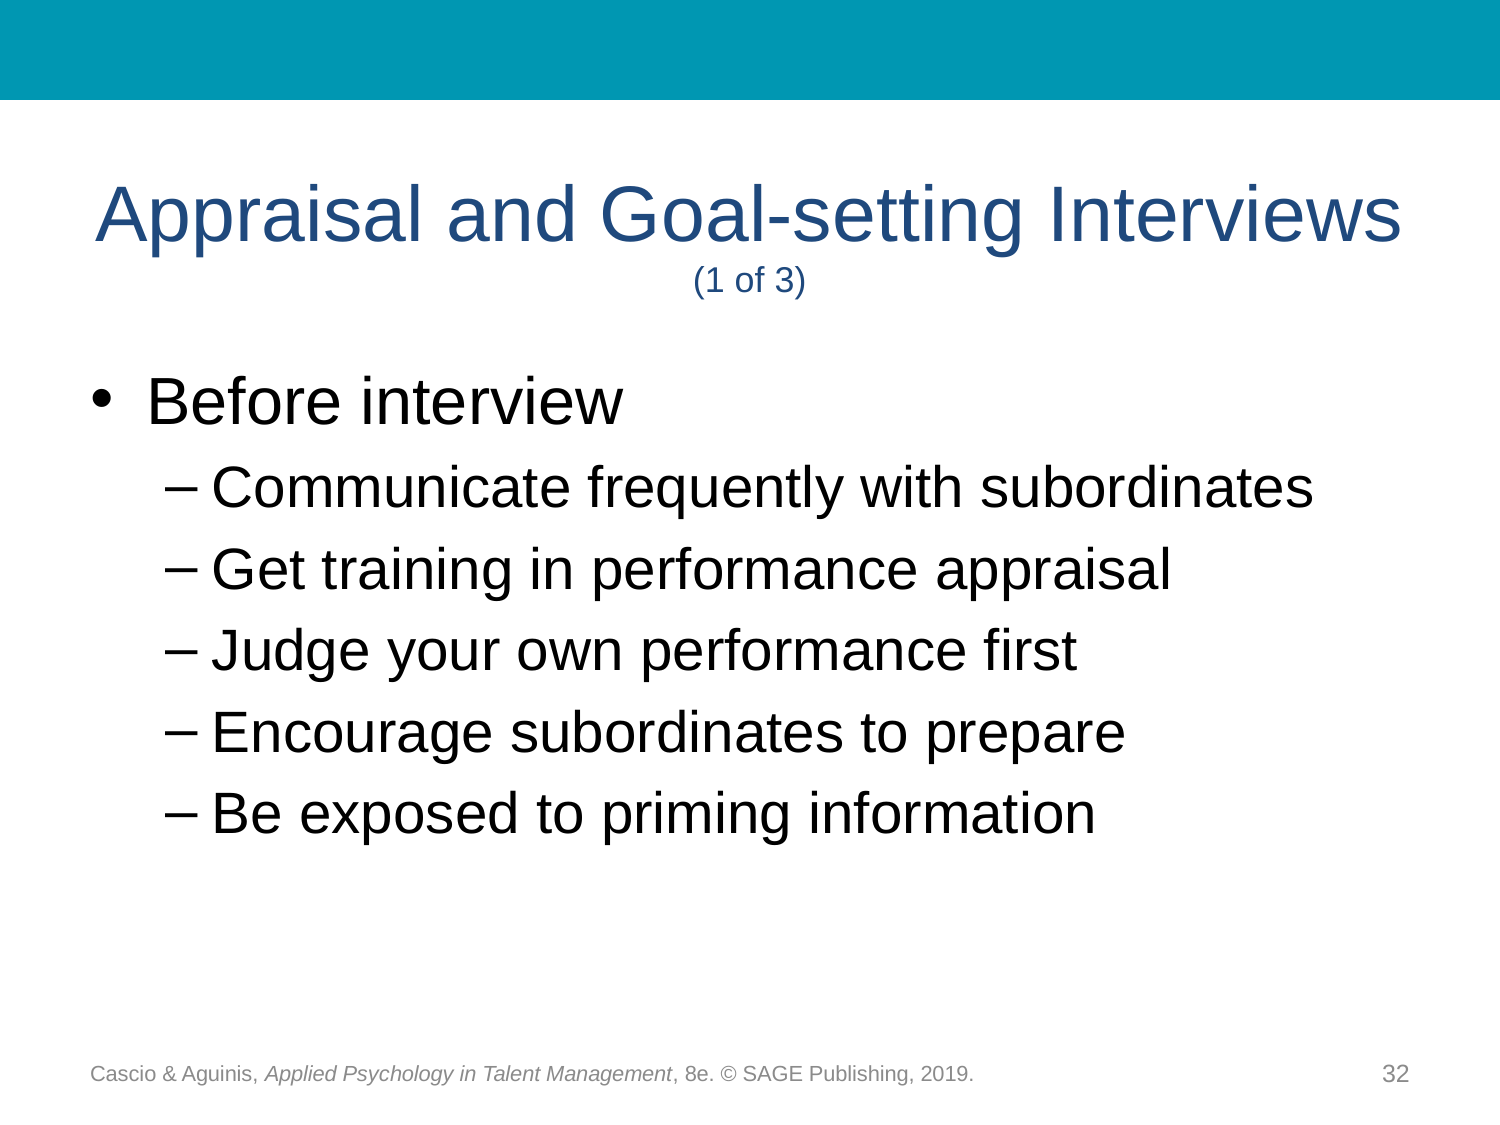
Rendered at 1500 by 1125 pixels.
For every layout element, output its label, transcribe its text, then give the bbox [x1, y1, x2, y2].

title Appraisal and Goal-setting Interviews (1 of 3) [75, 137, 1425, 325]
slide_number 32 [1350, 1042, 1425, 1103]
footer Cascio & Aguinis, Applied Psychology in Talent Management, 8e. © SAGE Publishing, 2019. [75, 1042, 1313, 1103]
list Before interview Communicate frequently with subordinates Get training in performance appraisal Judge your own performance first Encourage subordinates to prepare Be exposed to priming information [75, 350, 1425, 1005]
